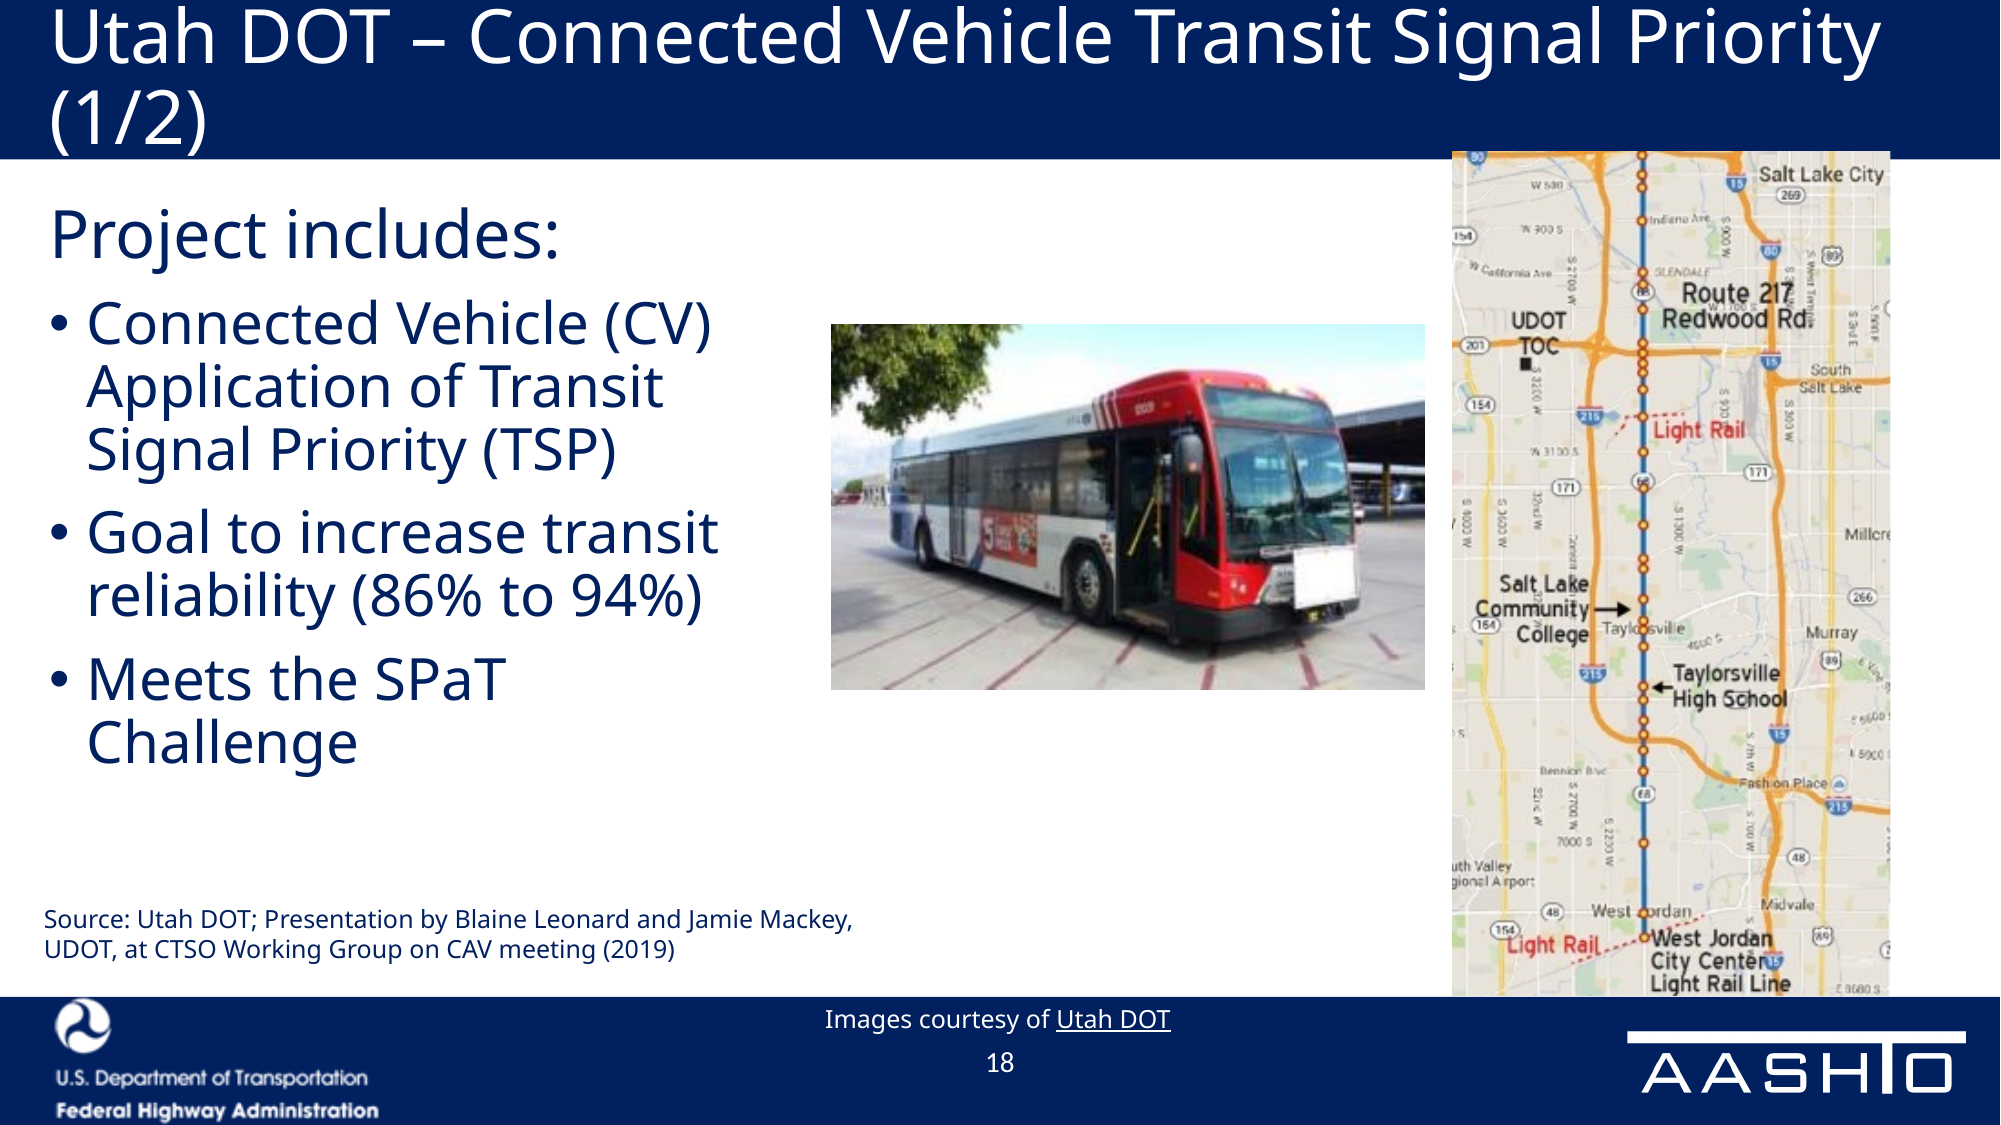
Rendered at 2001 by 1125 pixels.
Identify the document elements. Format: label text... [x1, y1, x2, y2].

list Project includes: Connected Vehicle (CV) Application of Transit Signal Priority (TSP) Goal to increase transit reliability (86% to 94%) Meets the SPaT Challenge [34, 193, 807, 970]
picture [34, 992, 400, 1125]
title Utah DOT – Connected Vehicle Transit Signal Priority (1/2) [34, 0, 2000, 160]
text_box Source: Utah DOT; Presentation by Blaine Leonard and Jamie Mackey, UDOT, at CTSO Working Group on CAV meeting (2019) [29, 895, 925, 979]
picture [831, 324, 1425, 690]
picture [1627, 1031, 1966, 1094]
slide_number 18 [774, 1045, 1225, 1091]
text_box Images courtesy of Utah DOT [635, 995, 1360, 1045]
picture [1451, 151, 1891, 996]
